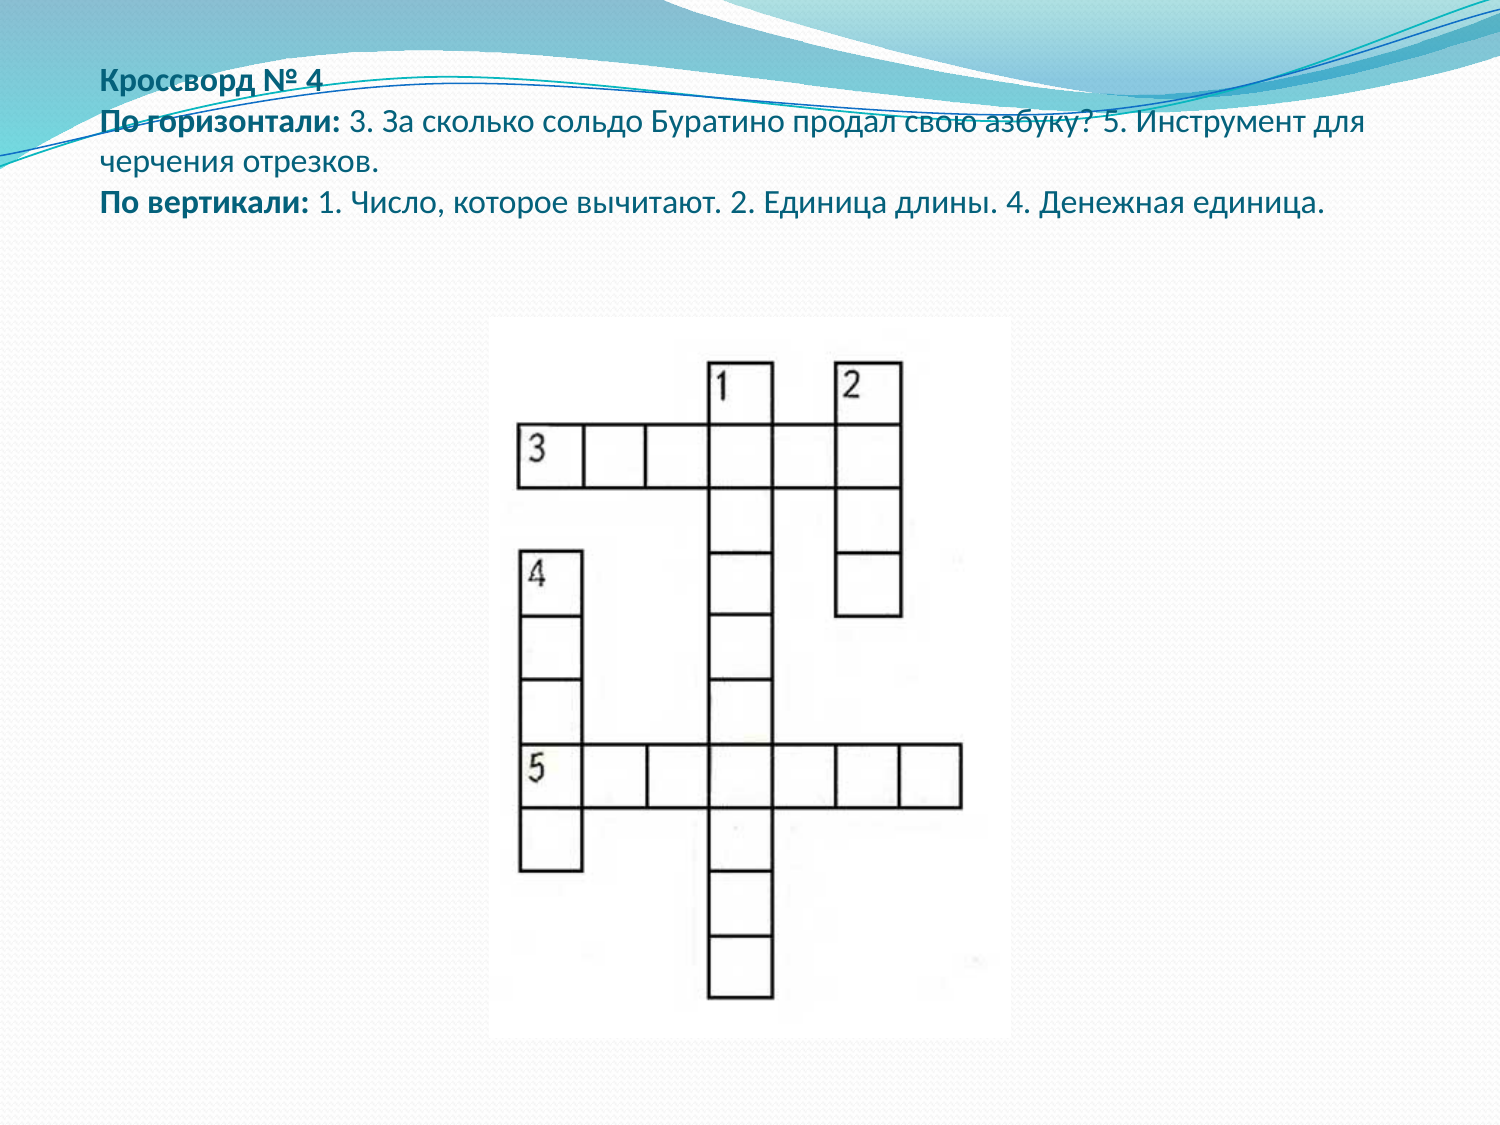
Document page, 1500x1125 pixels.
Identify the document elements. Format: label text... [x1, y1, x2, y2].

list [489, 317, 1011, 1038]
title Кроссворд № 4 По горизонтали: 3. За сколько сольдо Буратино продал свою азбуку? 5. Инструмент для черчения отрезков. По вертикали: 1. Число, которое вычитают. 2. Единица длины. 4. Денежная единица. [99, 50, 1450, 313]
